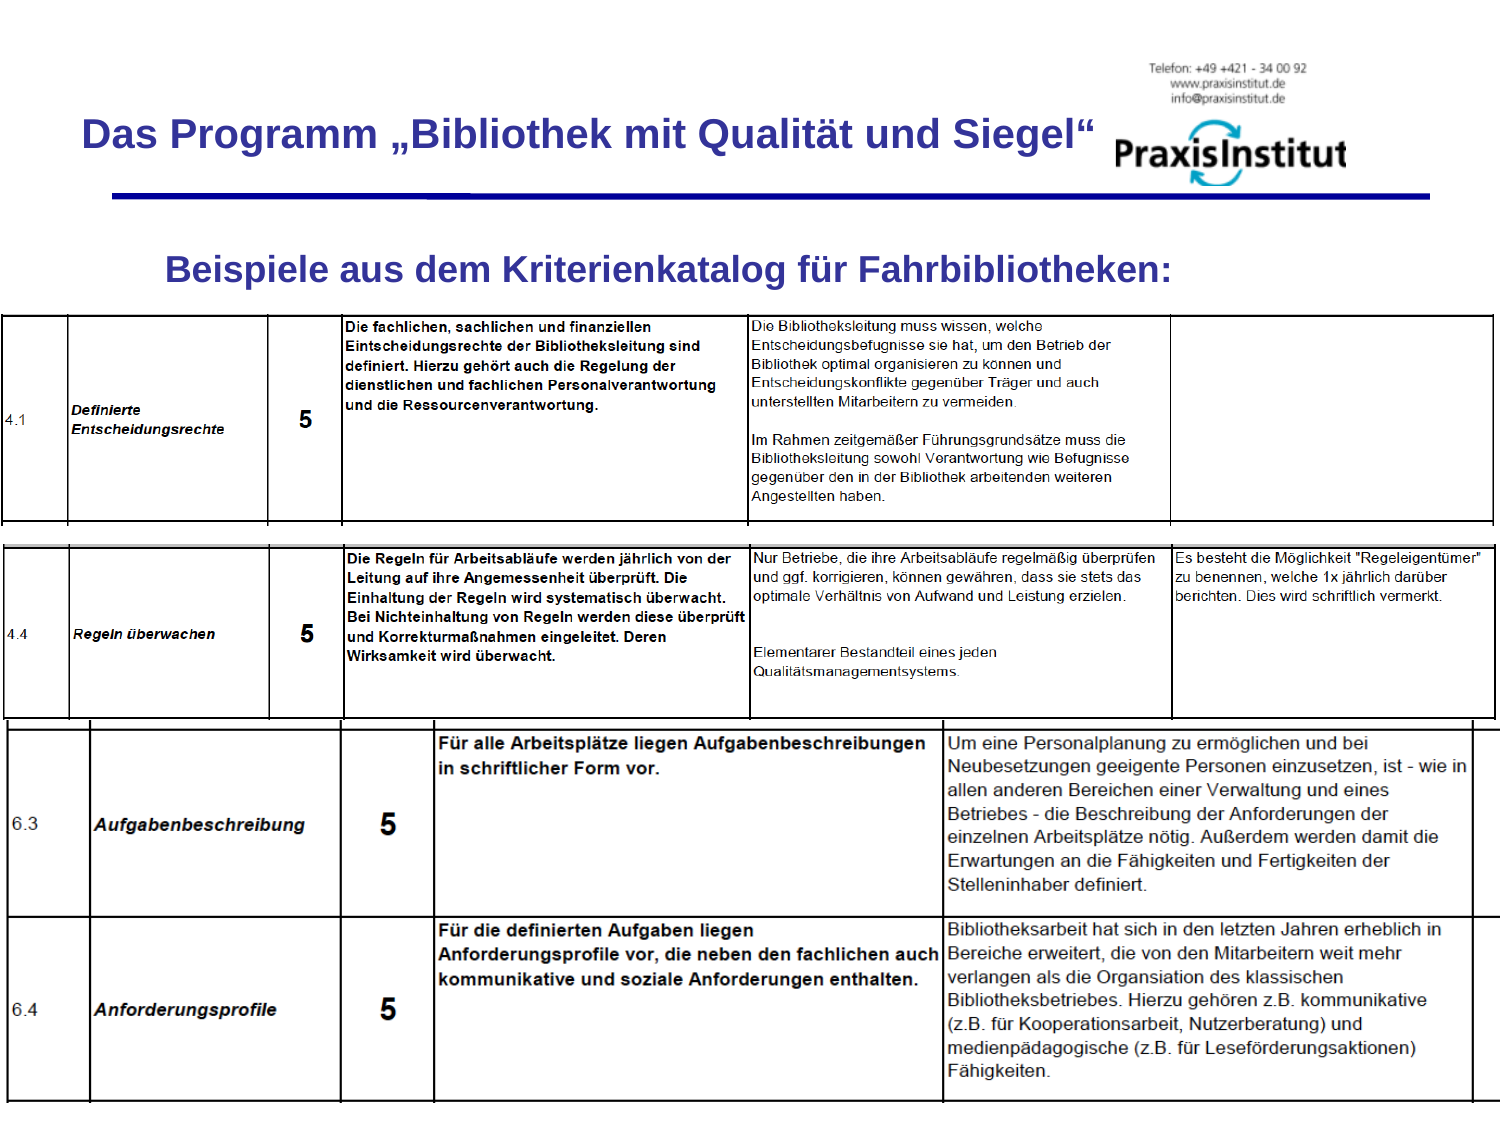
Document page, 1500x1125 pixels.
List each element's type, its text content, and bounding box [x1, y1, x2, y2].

picture [0, 314, 1499, 526]
picture [0, 543, 1500, 1103]
text_box Das Programm „Bibliothek mit Qualität und Siegel“ [66, 99, 1112, 165]
text_box Beispiele aus dem Kriterienkatalog für Fahrbibliotheken: [0, 237, 1448, 297]
